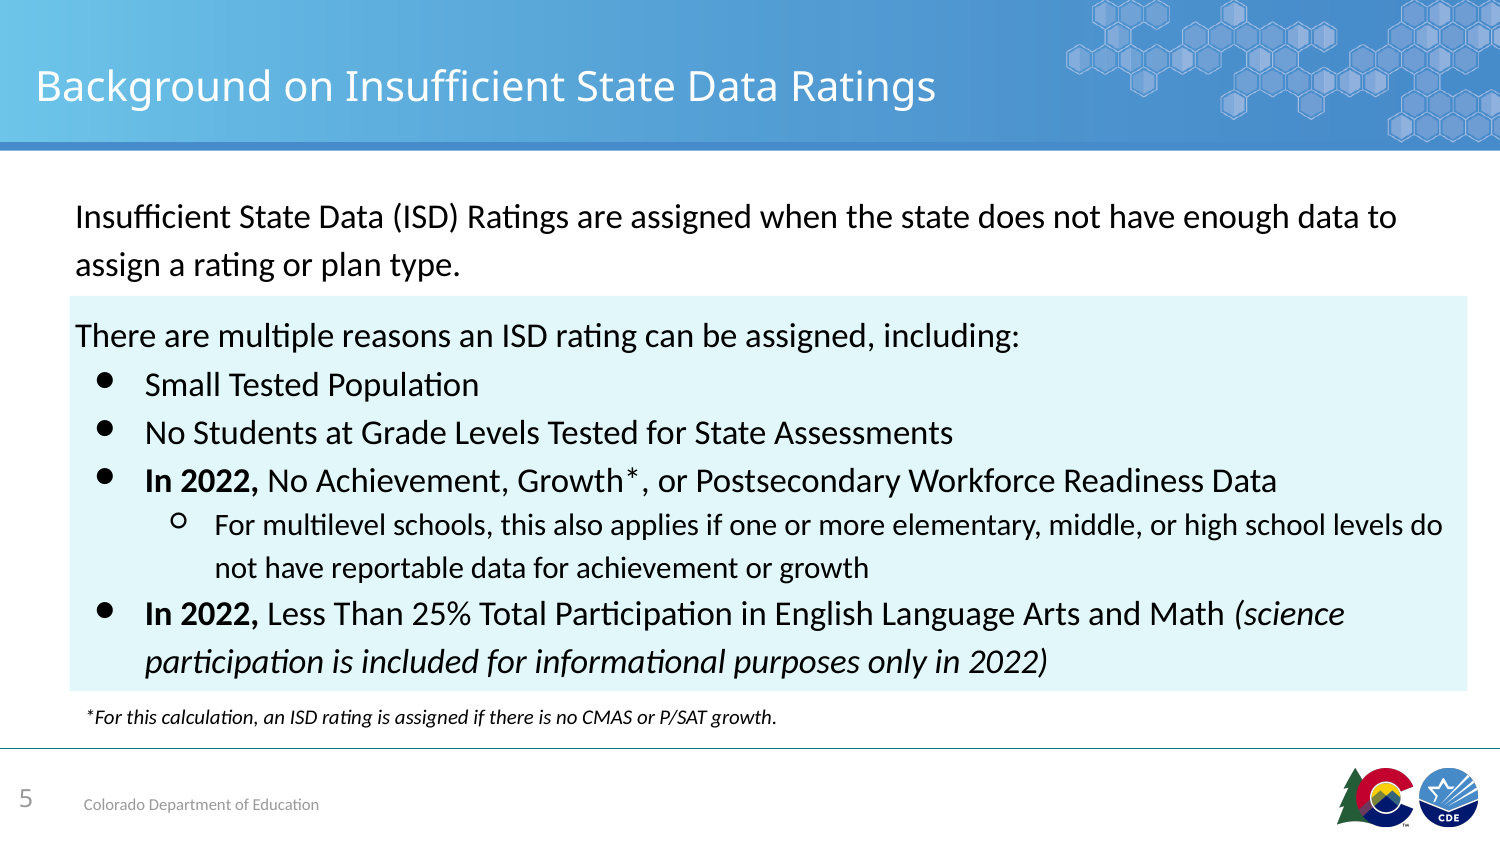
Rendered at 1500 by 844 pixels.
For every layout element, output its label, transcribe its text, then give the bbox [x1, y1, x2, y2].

picture [0, 0, 1500, 151]
picture [1336, 767, 1479, 828]
list Insufficient State Data (ISD) Ratings are assigned when the state does not have enough data to assign a rating or plan type. There are multiple reasons an ISD rating can be assigned, including: Small Tested Population No Students at Grade Levels Tested for State Assessments In 2022, No Achievement, Growth*, or Postsecondary Workforce Readiness Data For multilevel schools, this also applies if one or more elementary, middle, or high school levels do not have reportable data for achievement or growth In 2022, Less Than 25% Total Participation in English Language Arts and Math (science participation is included for informational purposes only in 2022) [75, 187, 1473, 684]
slide_number 5 [18, 776, 76, 823]
title Background on Insufficient State Data Ratings [34, 37, 1433, 132]
text_box [69, 295, 1468, 692]
text_box *For this calculation, an ISD rating is assigned if there is no CMAS or P/SAT growth. [69, 691, 1314, 742]
